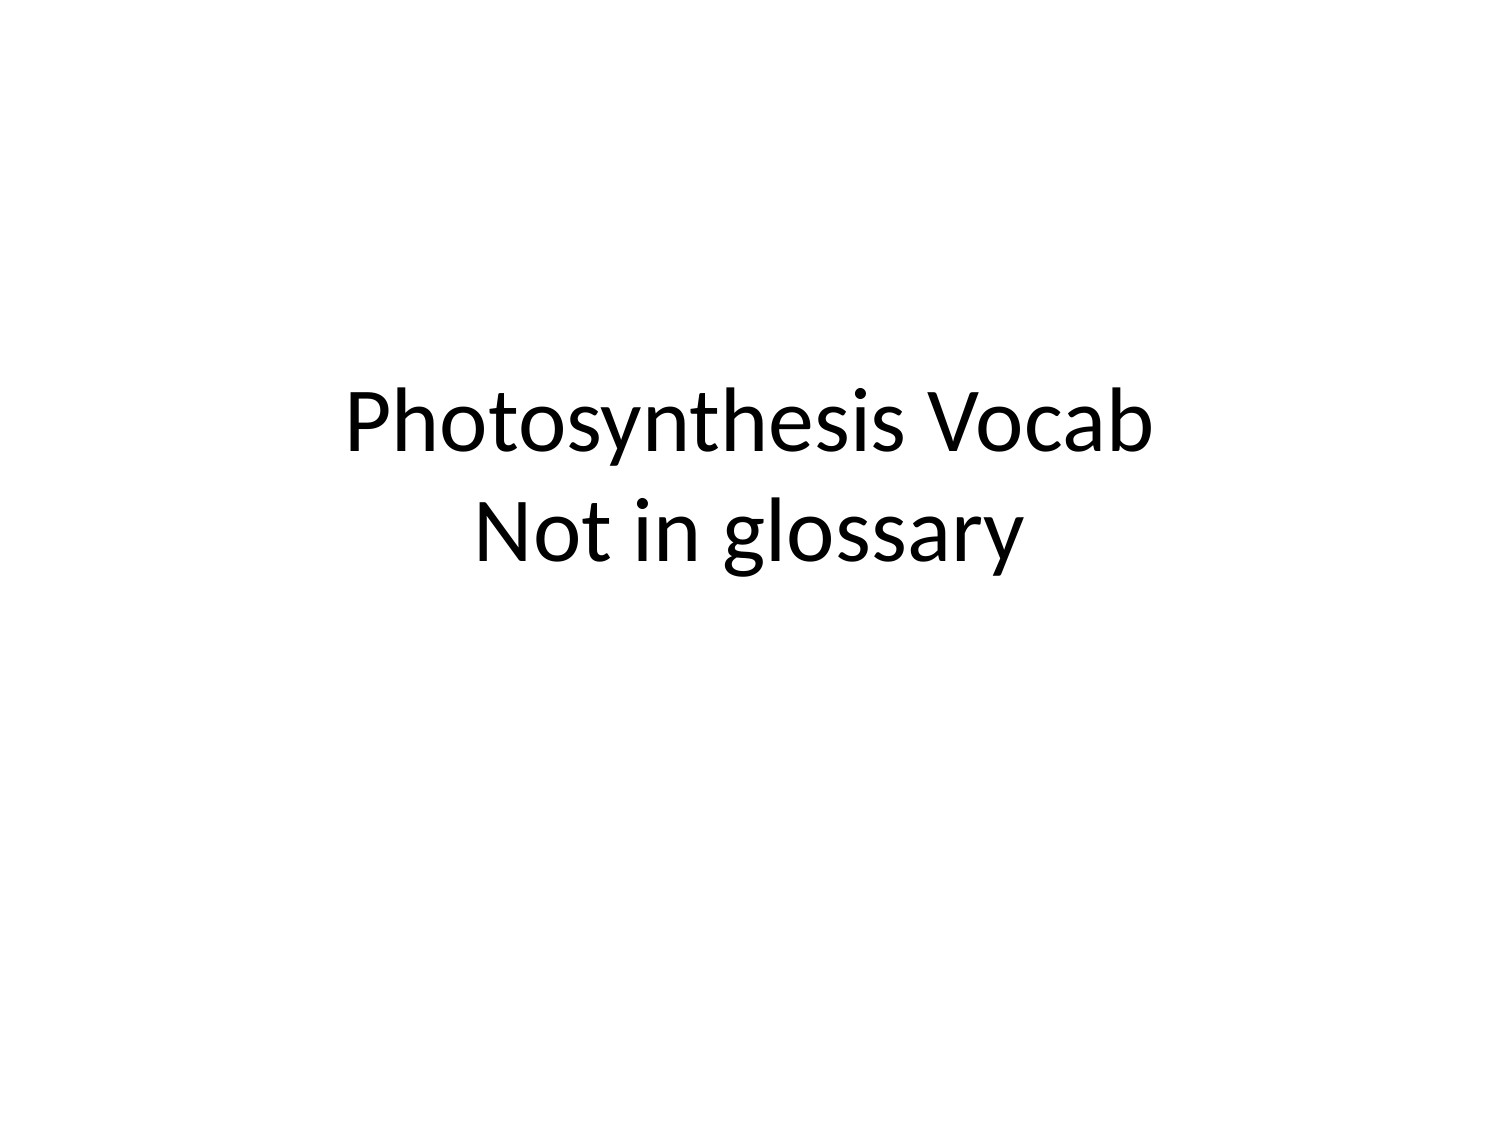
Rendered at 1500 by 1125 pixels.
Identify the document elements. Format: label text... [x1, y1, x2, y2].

title Photosynthesis Vocab Not in glossary [112, 349, 1388, 591]
